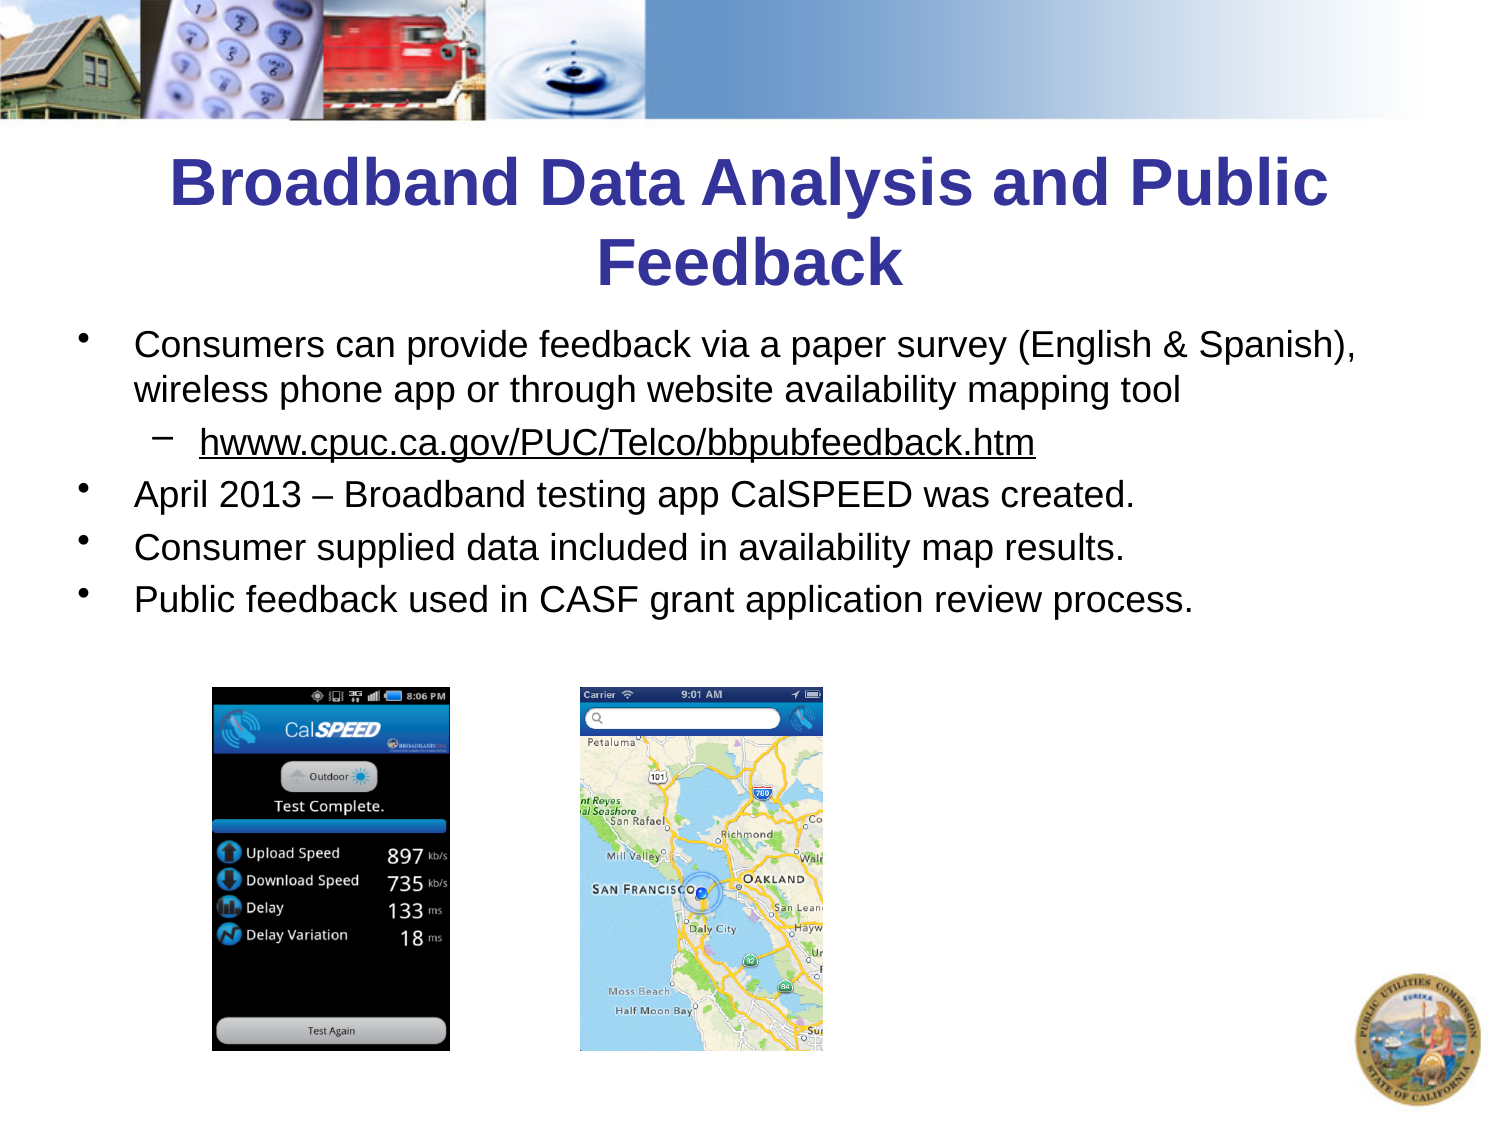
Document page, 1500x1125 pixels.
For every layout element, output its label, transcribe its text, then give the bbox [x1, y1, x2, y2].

picture [0, 0, 1500, 1125]
title Broadband Data Analysis and Public Feedback [75, 137, 1425, 300]
list Consumers can provide feedback via a paper survey (English & Spanish), wireless phone app or through website availability mapping tool hwww.cpuc.ca.gov/PUC/Telco/bbpubfeedback.htm April 2013 – Broadband testing app CalSPEED was created. Consumer supplied data included in availability map results. Public feedback used in CASF grant application review process. [62, 312, 1413, 1087]
